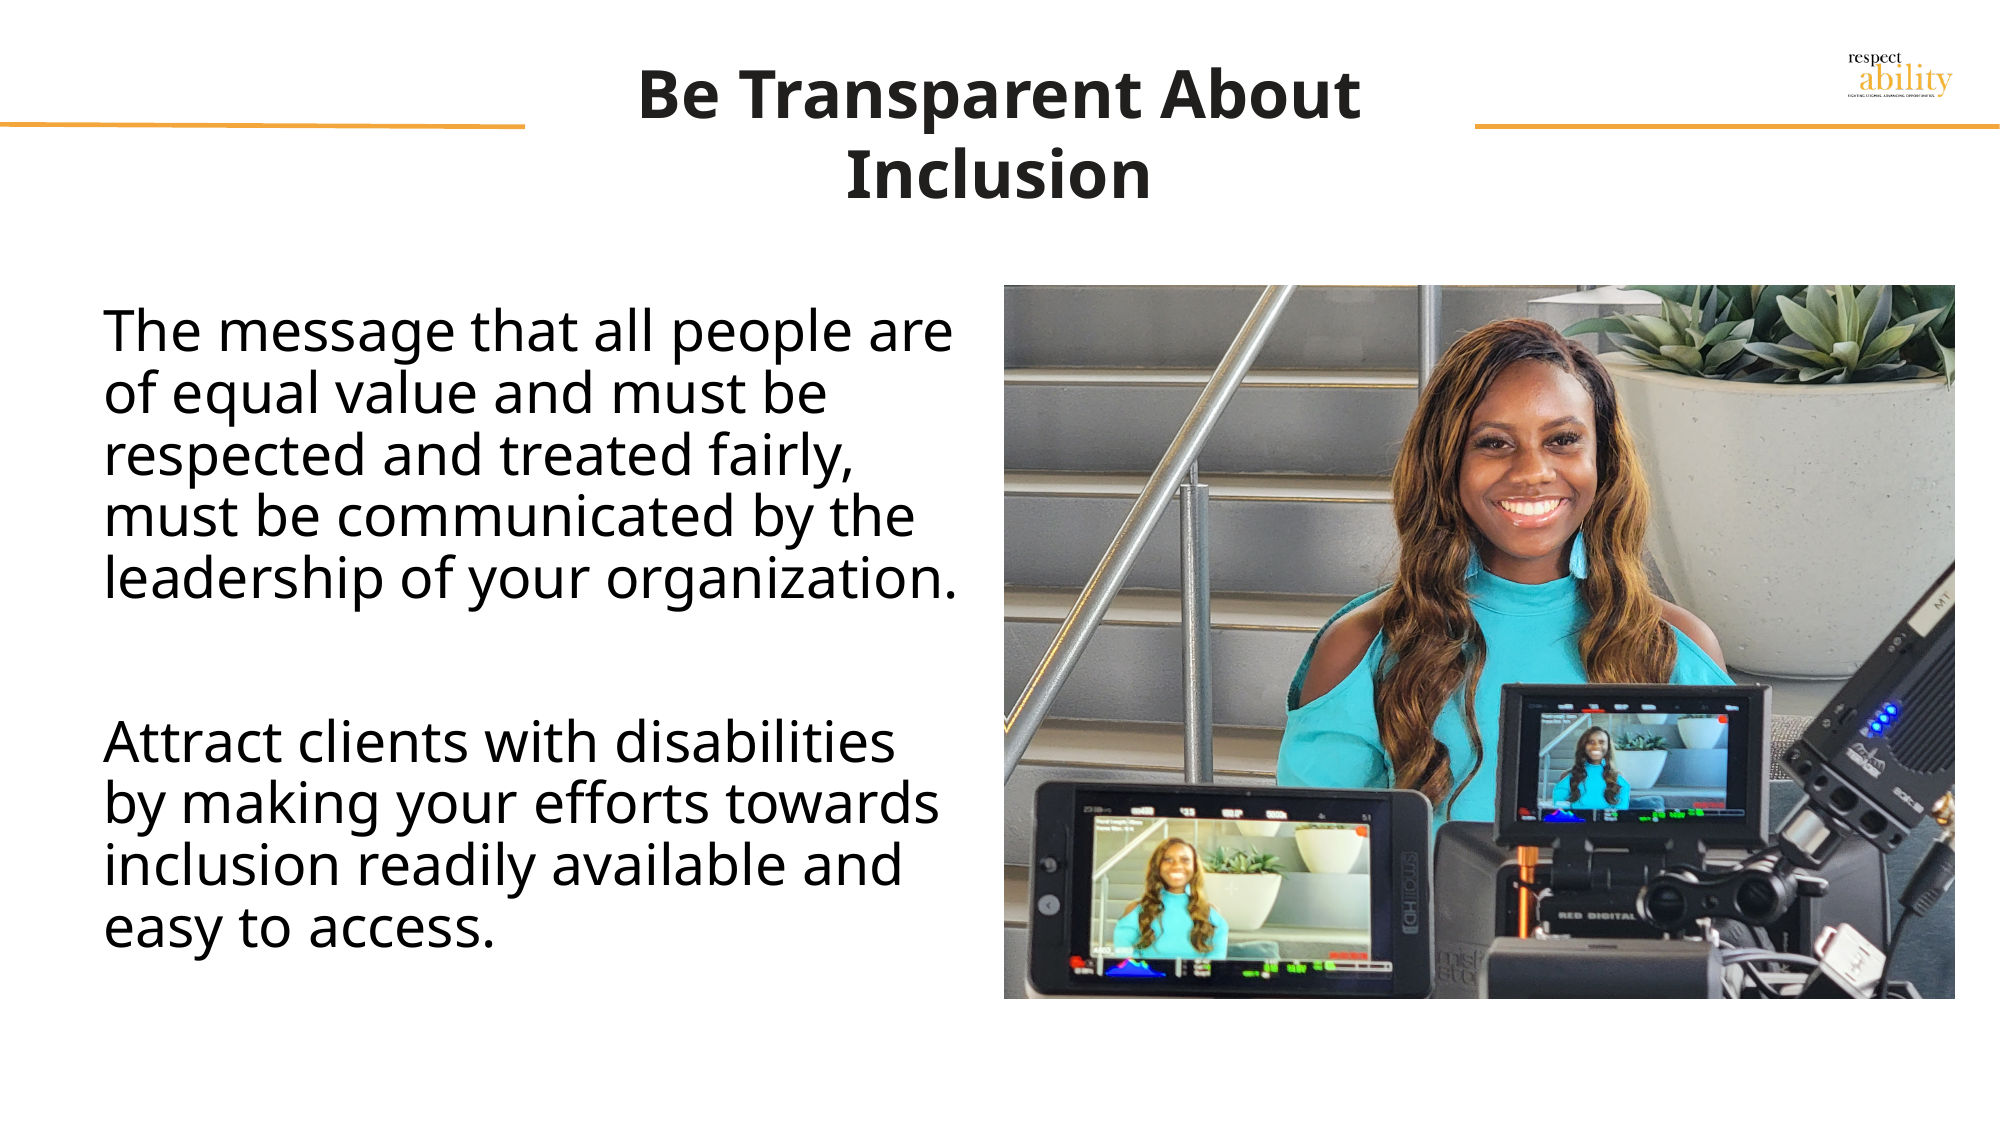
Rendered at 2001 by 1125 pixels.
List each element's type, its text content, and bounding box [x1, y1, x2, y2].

list The message that all people are of equal value and must be respected and treated fairly, must be communicated by the leadership of your organization. Attract clients with disabilities by making your efforts towards inclusion readily available and easy to access. [69, 295, 981, 989]
picture [1845, 50, 1954, 99]
picture [1004, 285, 1955, 999]
title Be Transparent About Inclusion [525, 23, 1475, 241]
